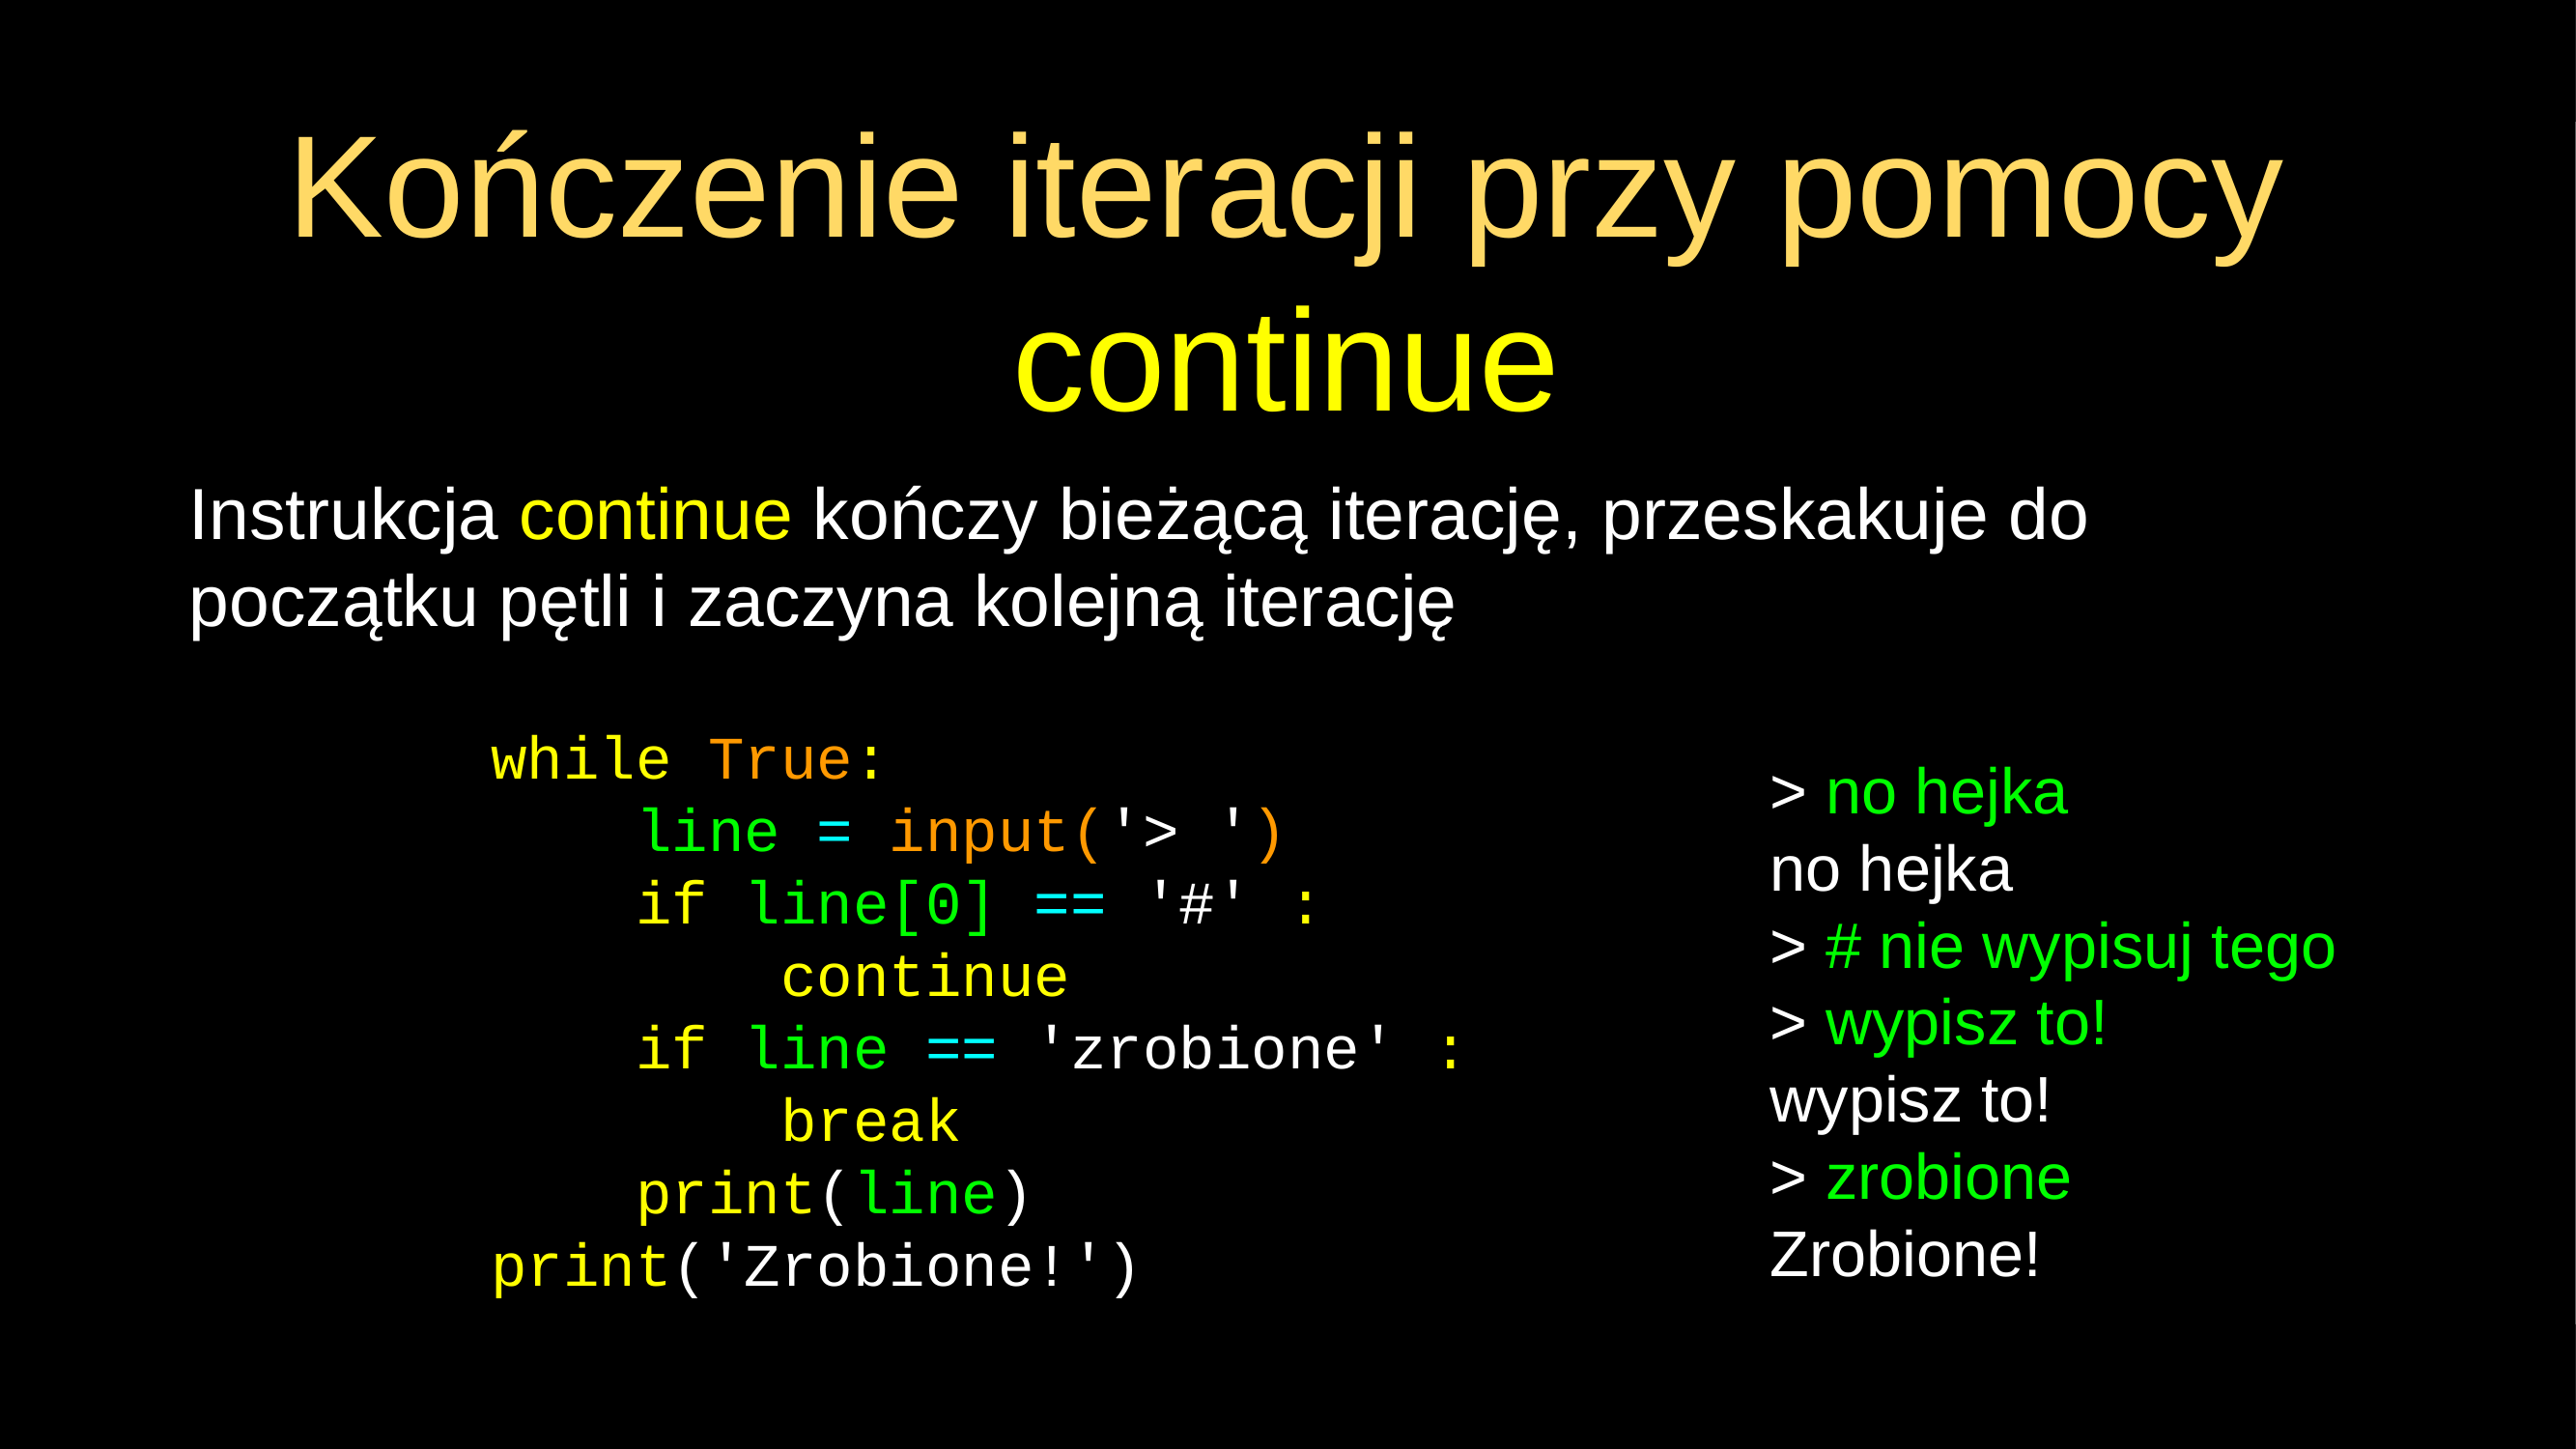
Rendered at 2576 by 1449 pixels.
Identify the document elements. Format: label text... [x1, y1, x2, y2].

list Instrukcja continue kończy bieżącą iterację, przeskakuje do początku pętli i zaczyna kolejną iterację [183, 422, 2391, 685]
title Kończenie iteracji przy pomocy continue [183, 129, 2391, 403]
text_box while True: line = input('> ') if line[0] == '#' : continue if line == 'zrobione' : break print(line) print('Zrobione!') [491, 657, 1521, 1360]
text_box > no hejka no hejka > # nie wypisuj tego > wypisz to! wypisz to! > zrobione Zrobione! [1769, 712, 2468, 1327]
